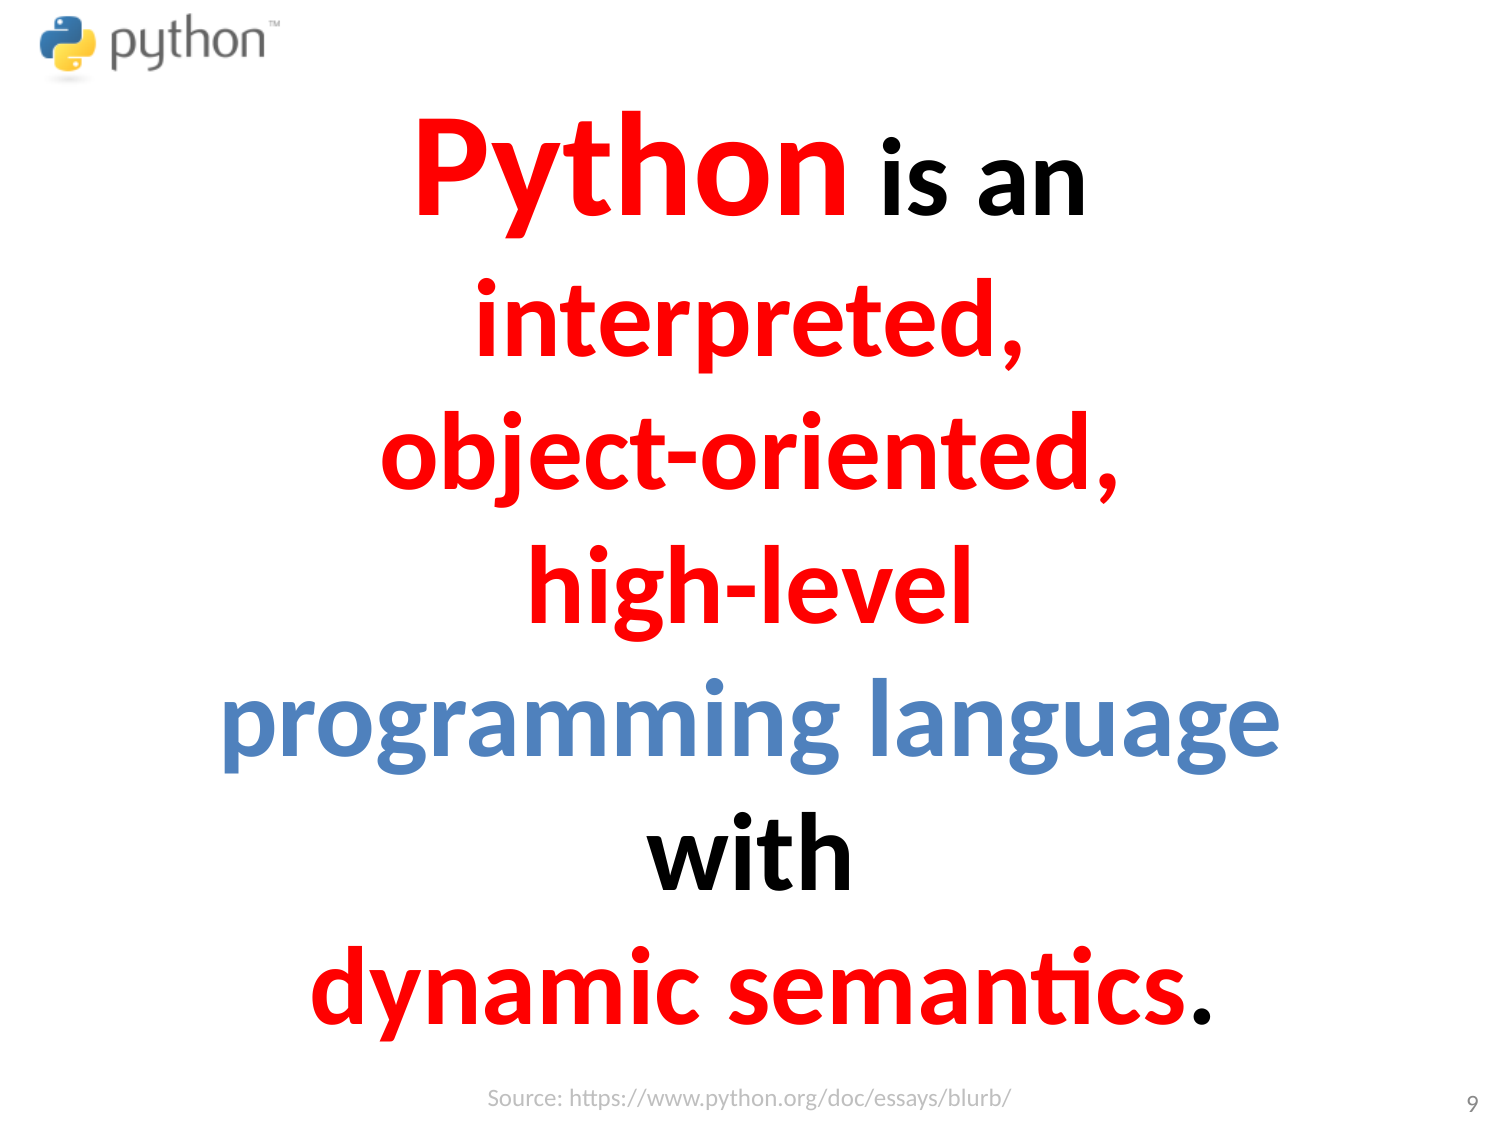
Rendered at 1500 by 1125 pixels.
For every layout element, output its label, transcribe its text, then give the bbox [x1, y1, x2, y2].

text_box Source: https://www.python.org/doc/essays/blurb/ [472, 1074, 1028, 1120]
slide_number 9 [1399, 1083, 1494, 1122]
title Python is an interpreted, object-oriented, high-level programming language with dynamic semantics. [88, 54, 1439, 1059]
picture [0, 0, 303, 102]
